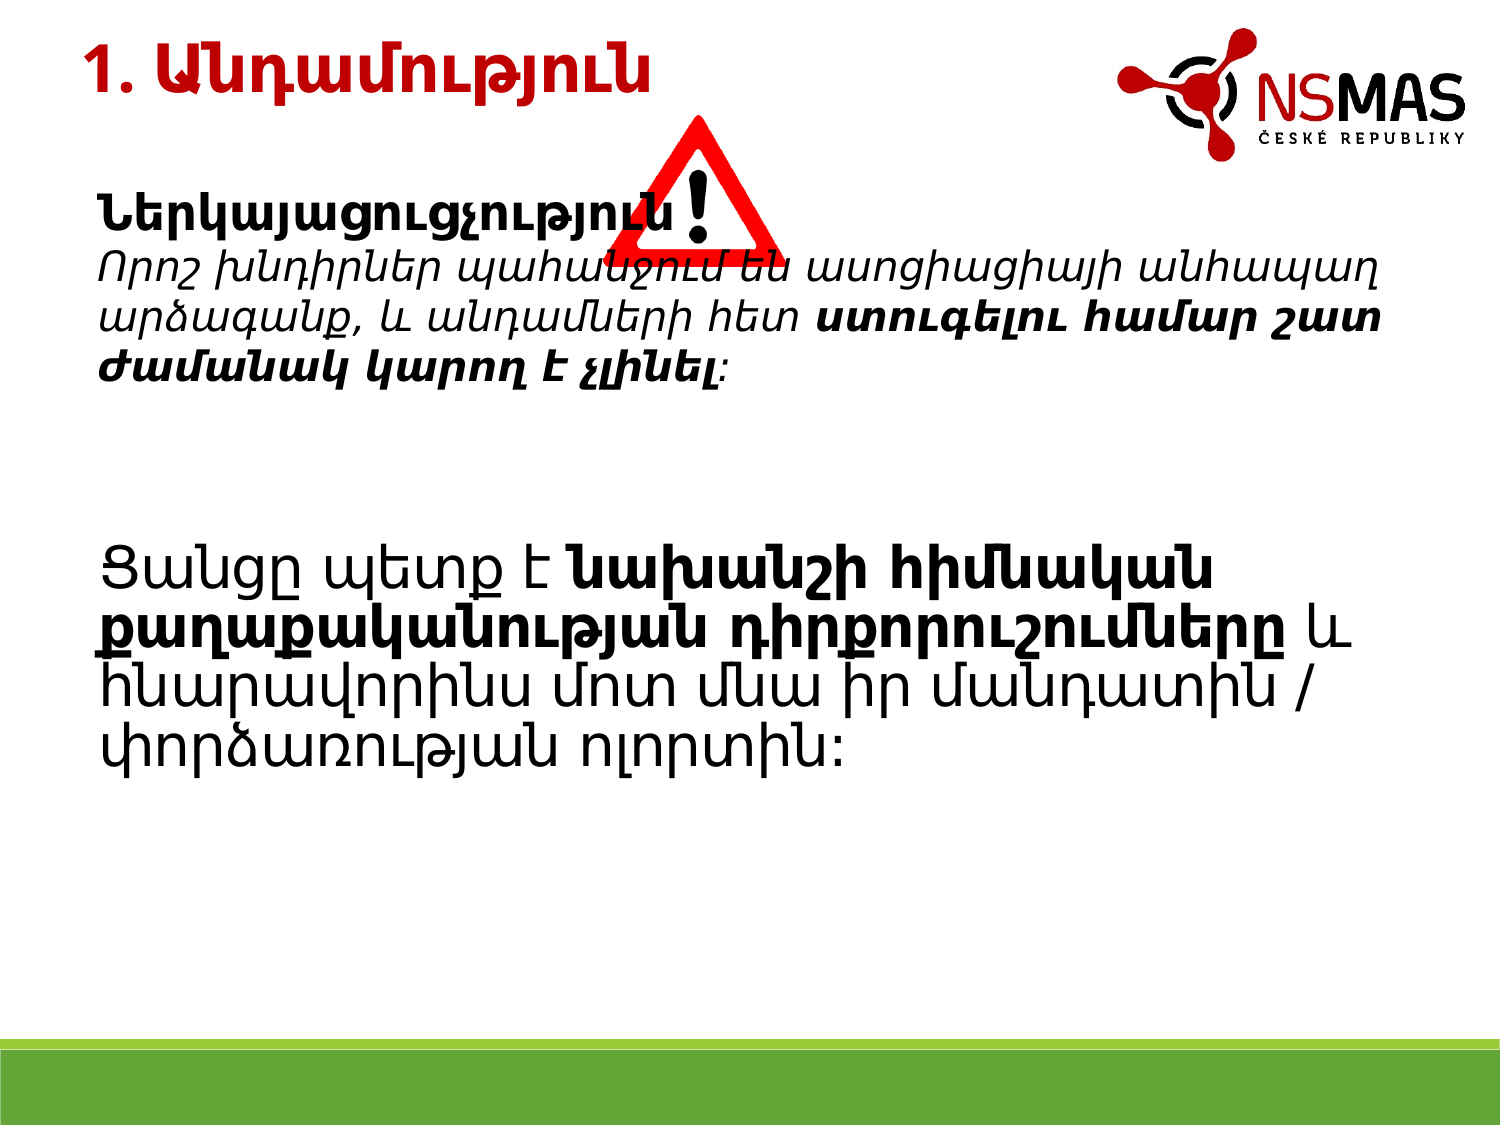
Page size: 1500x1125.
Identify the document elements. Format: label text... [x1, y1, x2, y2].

text_box Ներկայացուցչություն Որոշ խնդիրներ պահանջում են ասոցիացիայի անհապաղ արձագանք, և անդամների հետ ստուգելու համար շատ ժամանակ կարող է չլինել: [82, 172, 1458, 398]
text_box Ցանցը պետք է նախանշի հիմնական քաղաքականության դիրքորուշումները և հնարավորինս մոտ մնա իր մանդատին / փորձառության ոլորտին: [83, 533, 1444, 811]
picture [603, 115, 786, 268]
picture [1084, 0, 1500, 192]
title 1. Անդամություն [64, 30, 1081, 251]
